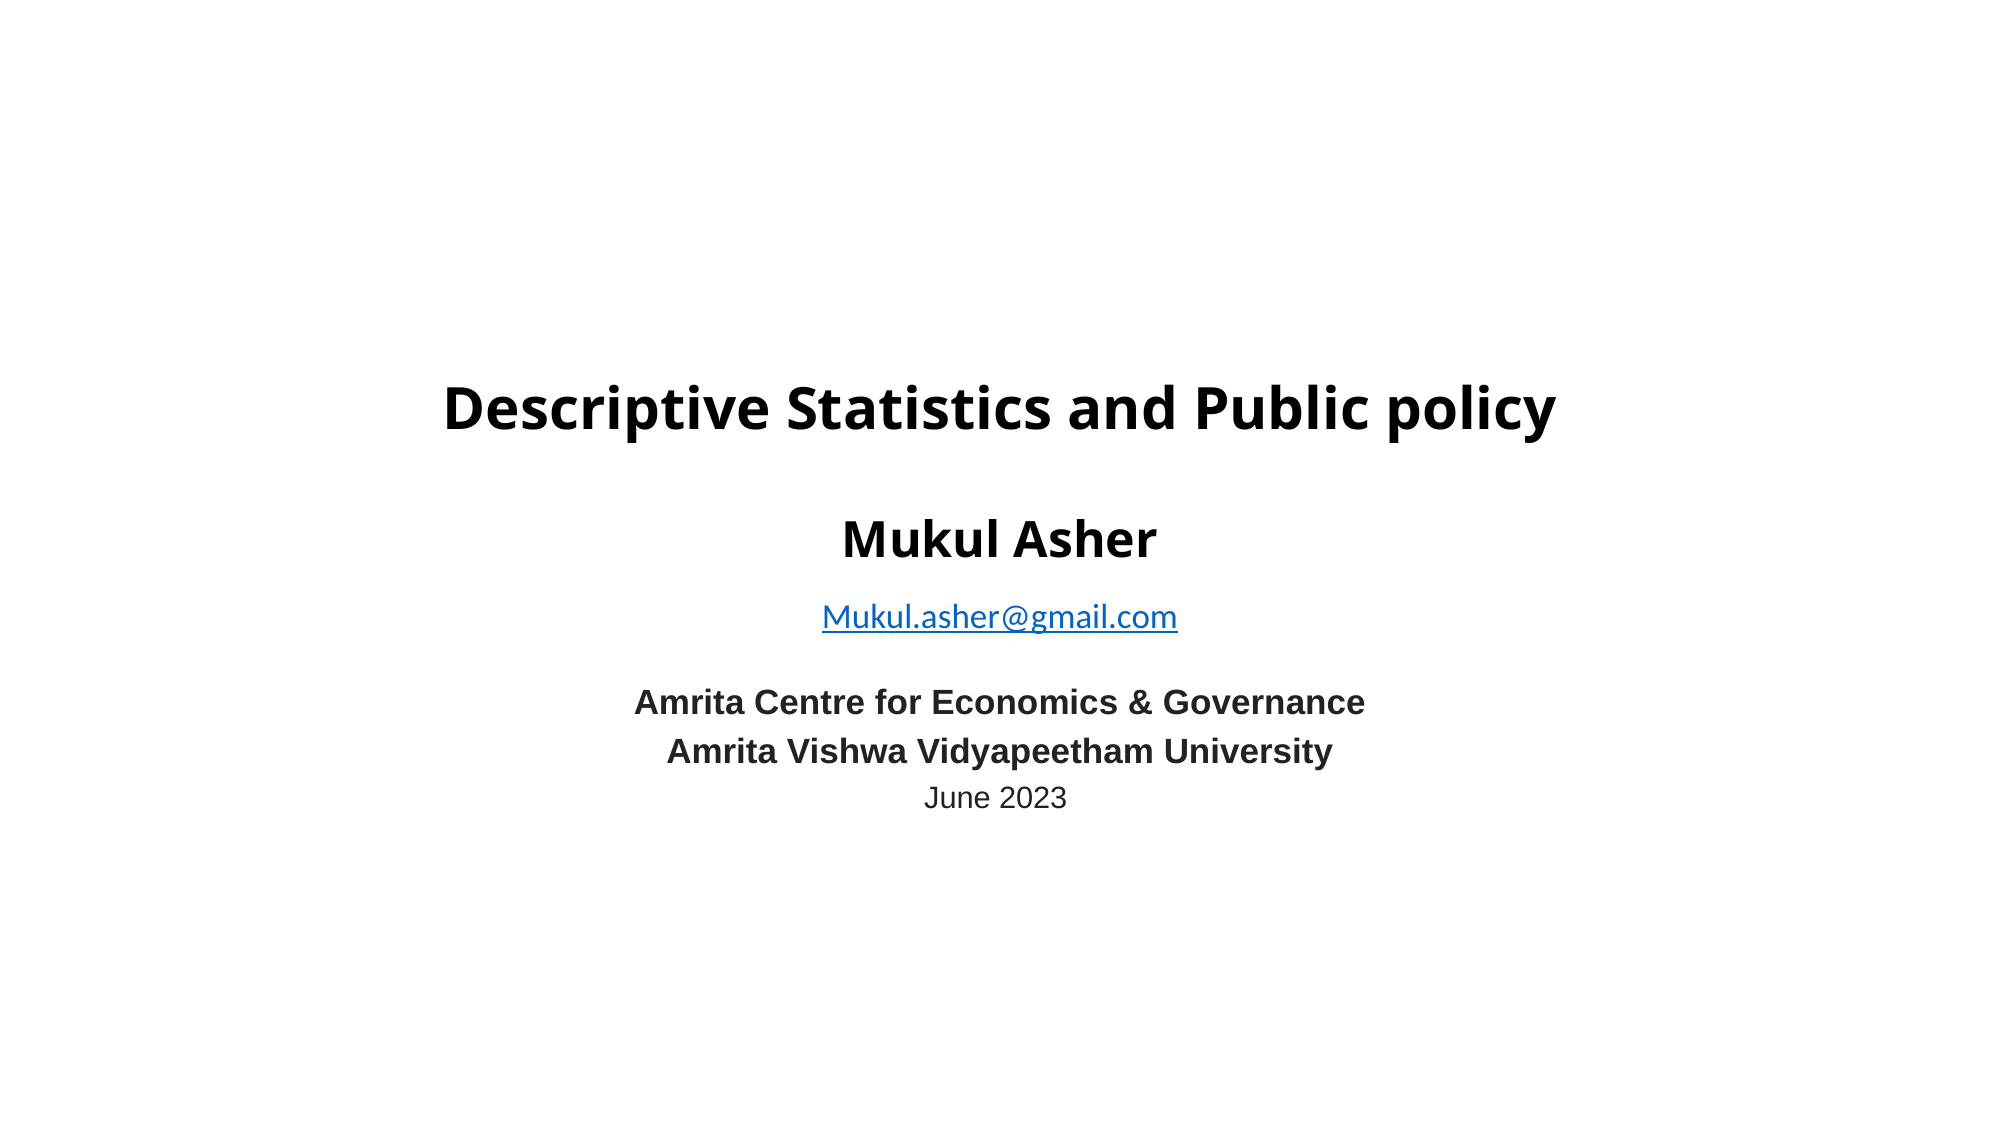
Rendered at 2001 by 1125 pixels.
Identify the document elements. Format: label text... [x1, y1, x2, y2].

title Descriptive Statistics and Public policy Mukul Asher [249, 184, 1750, 576]
subtitle Mukul.asher@gmail.com Amrita Centre for Economics & Governance Amrita Vishwa Vidyapeetham University June 2023 [249, 590, 1750, 863]
